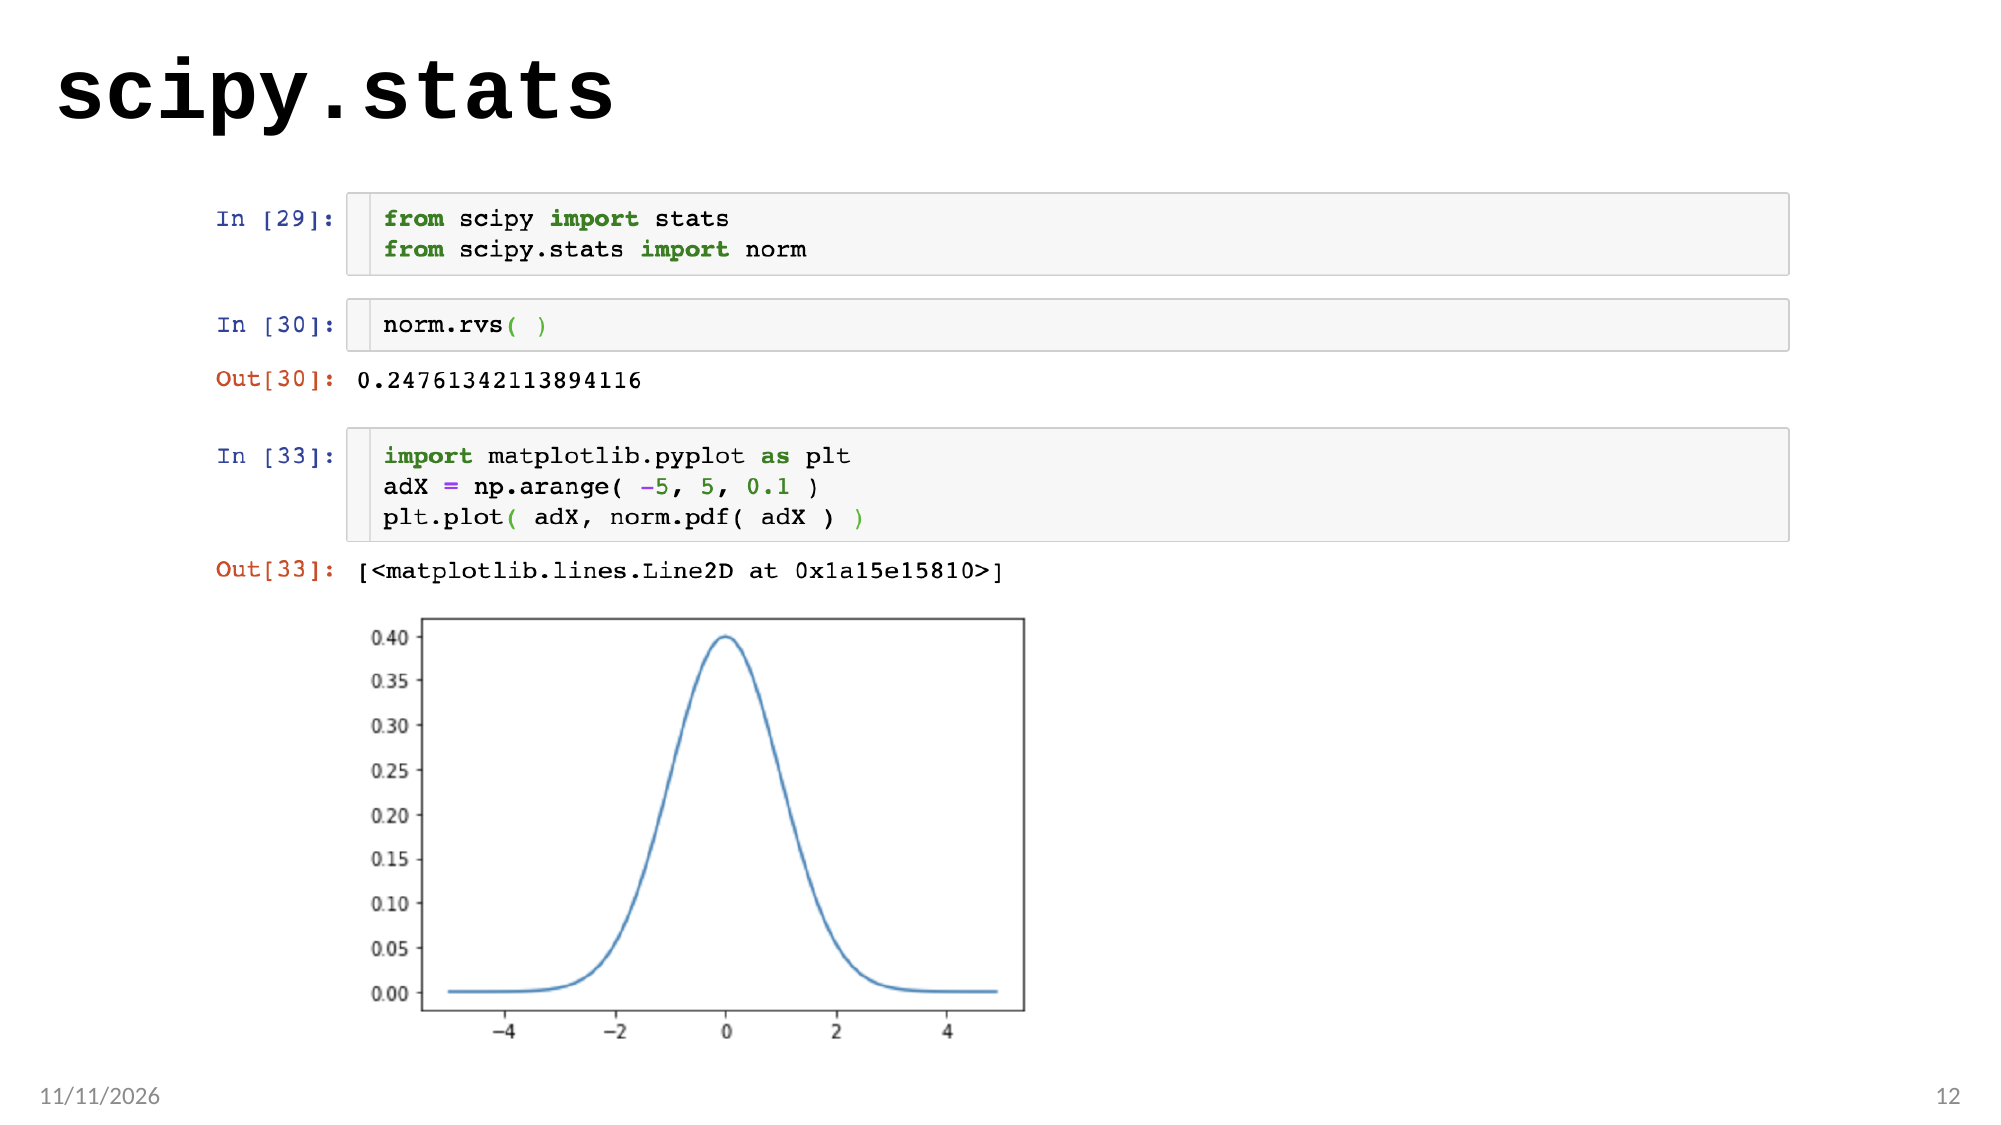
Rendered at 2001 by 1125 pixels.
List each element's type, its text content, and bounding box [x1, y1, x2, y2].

title scipy.stats [39, 37, 1961, 145]
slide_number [39, 1064, 490, 1125]
slide_number 12 [1510, 1064, 1961, 1125]
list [198, 177, 1802, 1065]
